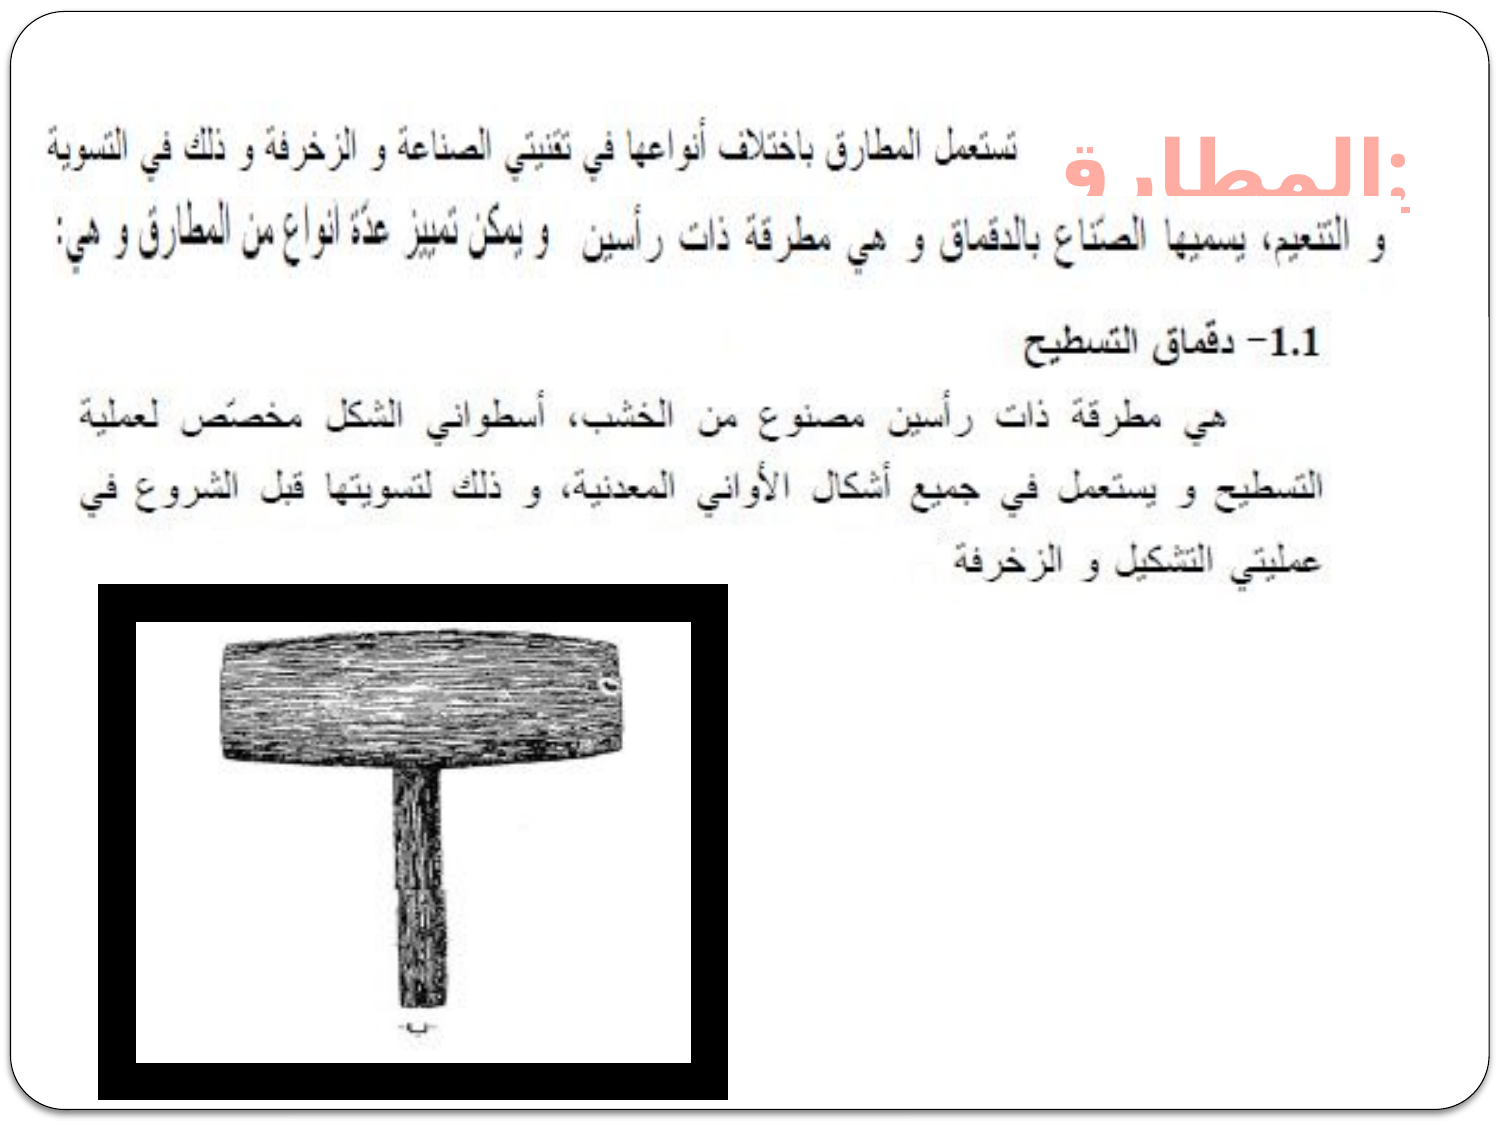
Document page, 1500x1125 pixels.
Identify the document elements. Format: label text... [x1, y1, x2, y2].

title 1-المطارق: [150, 45, 1425, 233]
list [29, 101, 1058, 197]
picture [52, 195, 570, 280]
picture [41, 195, 1401, 1064]
